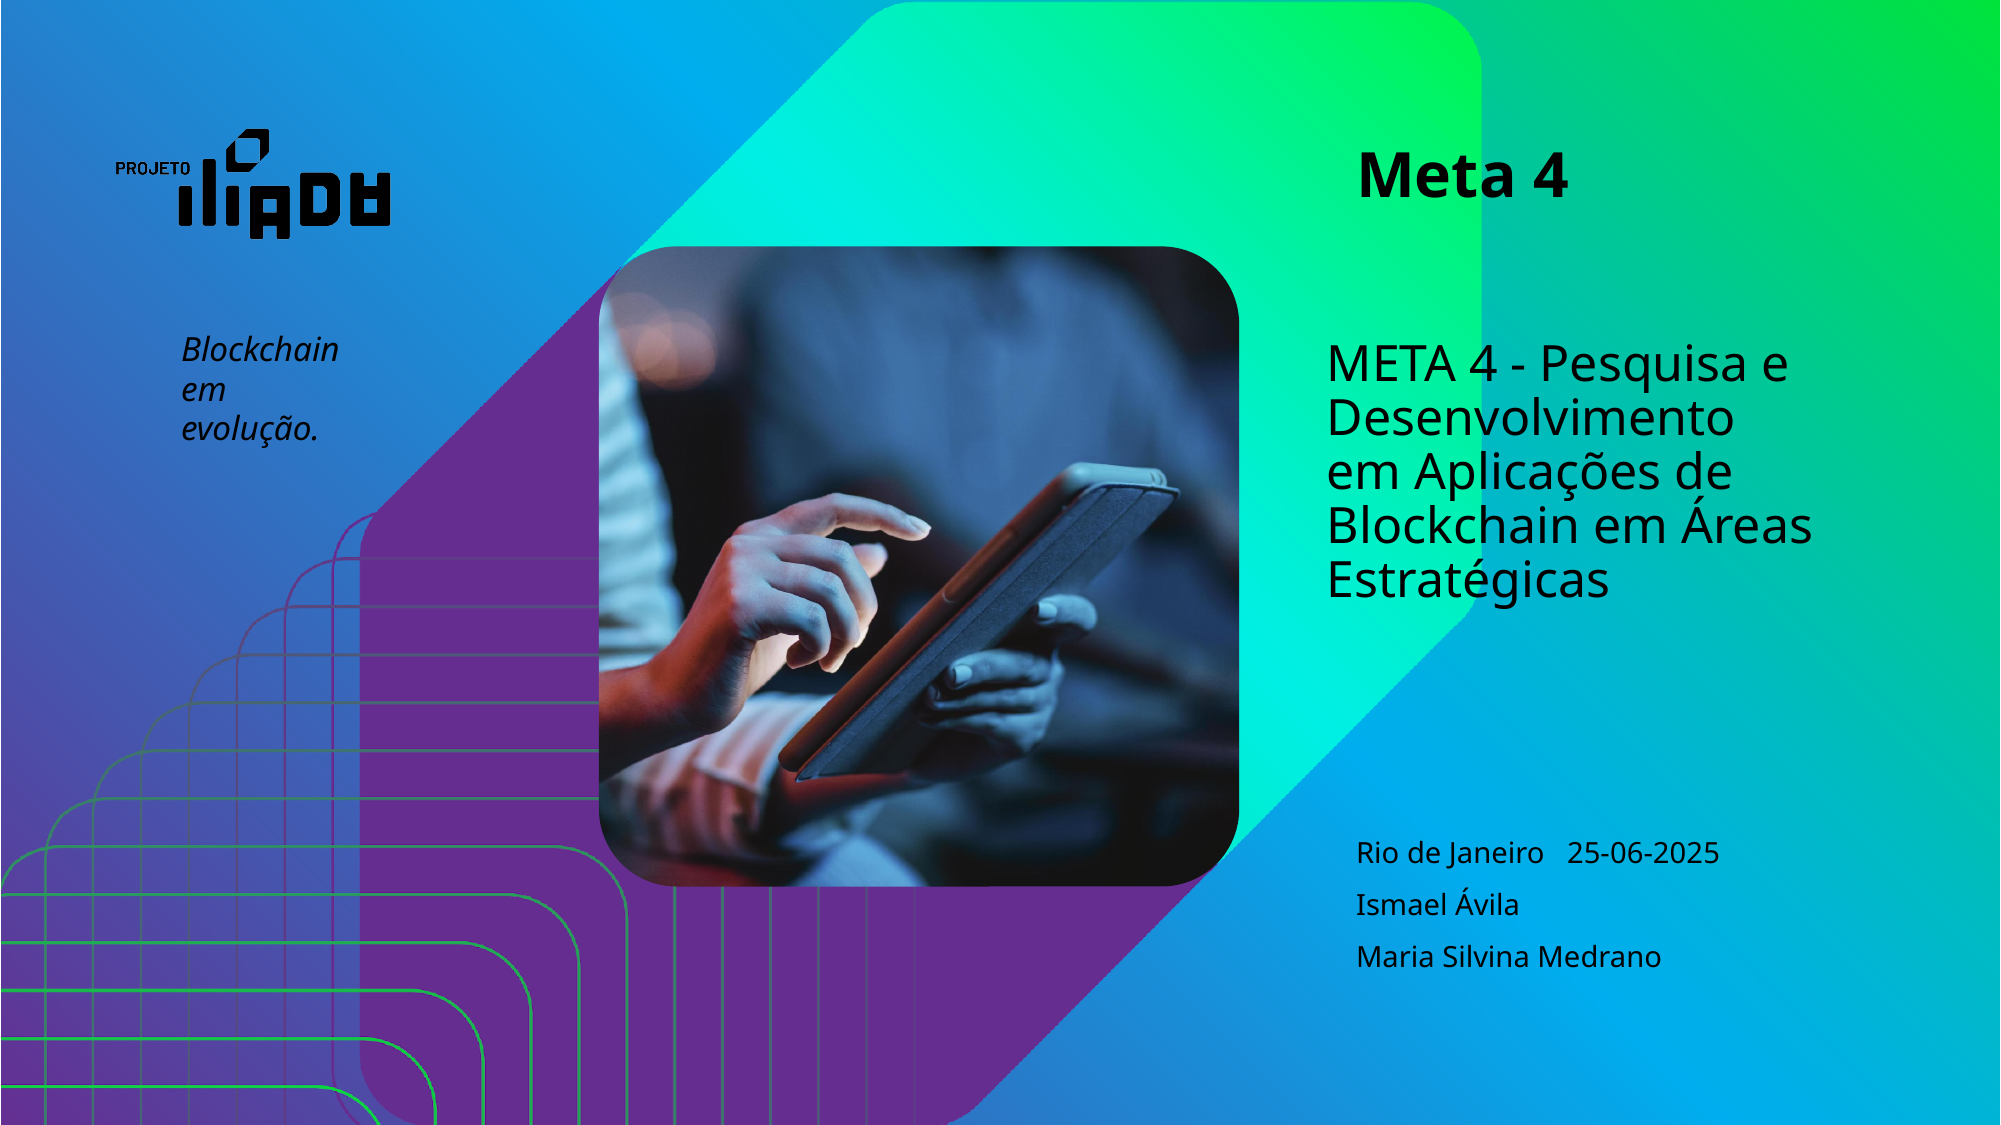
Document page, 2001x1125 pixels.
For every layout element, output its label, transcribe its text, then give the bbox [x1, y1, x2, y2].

list Rio de Janeiro 25-06-2025 Ismael Ávila Maria Silvina Medrano [1341, 830, 1861, 967]
list Meta 4 [1341, 136, 1861, 278]
picture [1, 0, 2000, 1125]
list META 4 - Pesquisa e Desenvolvimento em Aplicações de Blockchain em Áreas Estratégicas [1311, 330, 1832, 679]
